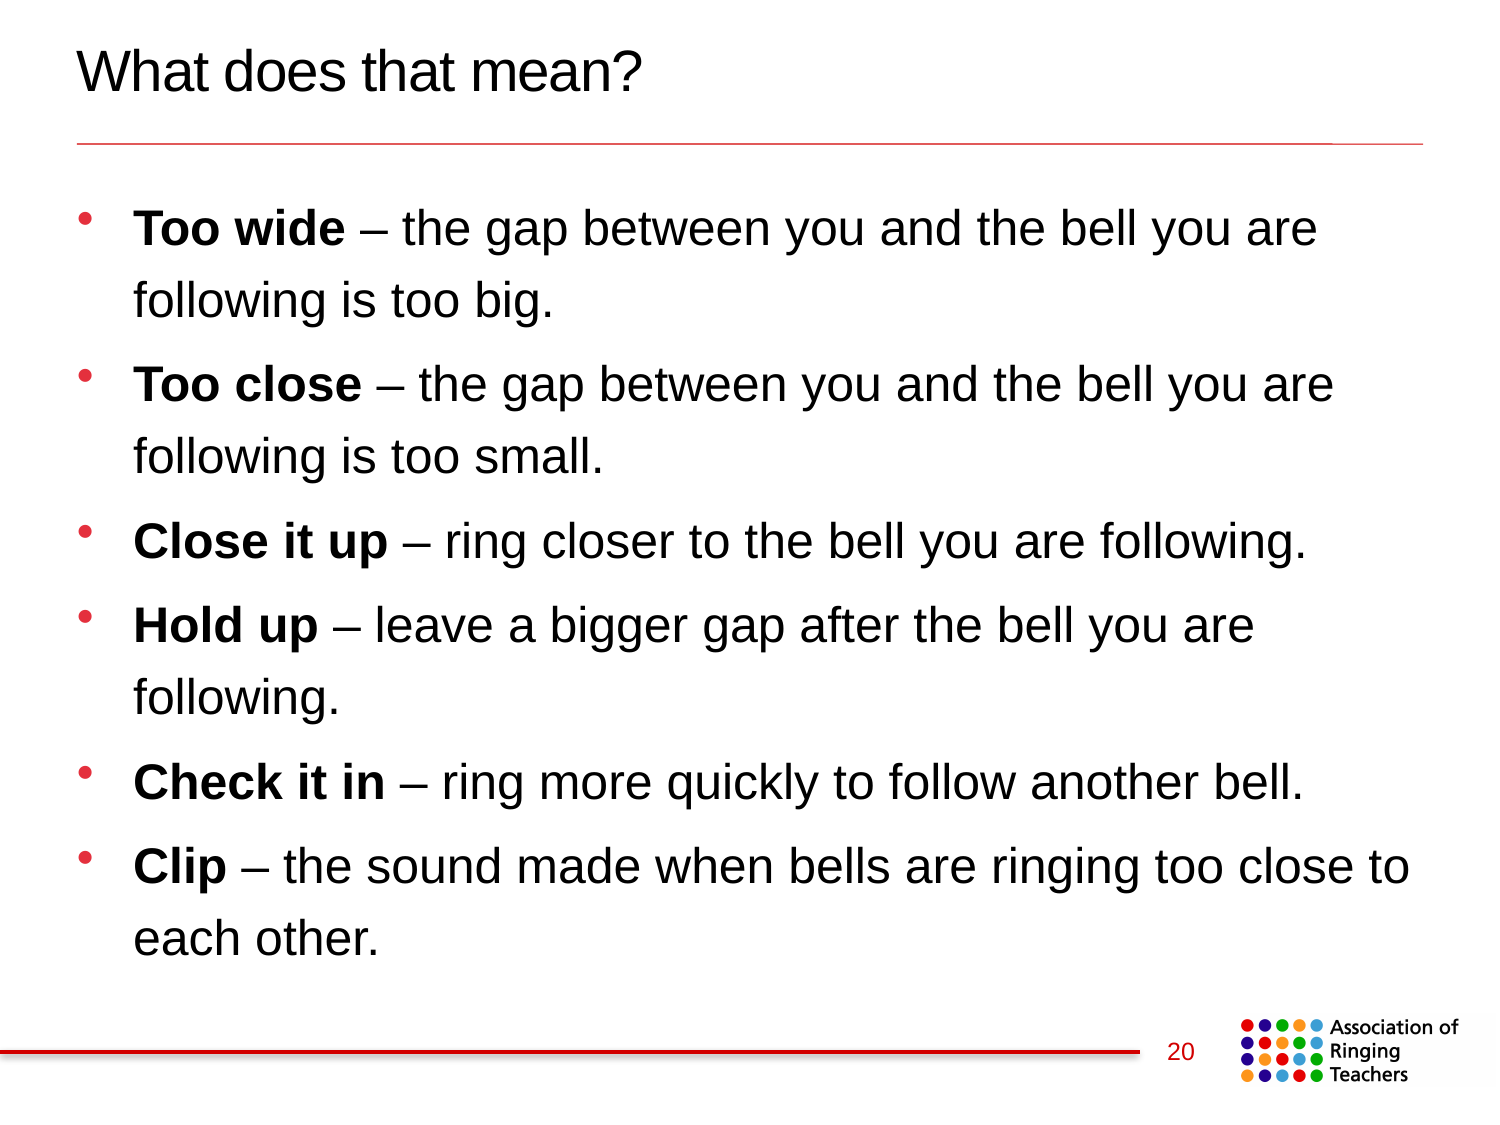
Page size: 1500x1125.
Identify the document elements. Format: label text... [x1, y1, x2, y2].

title What does that mean? [76, 6, 1424, 129]
list Too wide – the gap between you and the bell you are following is too big. Too close – the gap between you and the bell you are following is too small. Close it up – ring closer to the bell you are following. Hold up – leave a bigger gap after the bell you are following. Check it in – ring more quickly to follow another bell. Clip – the sound made when bells are ringing too close to each other. [76, 183, 1424, 951]
